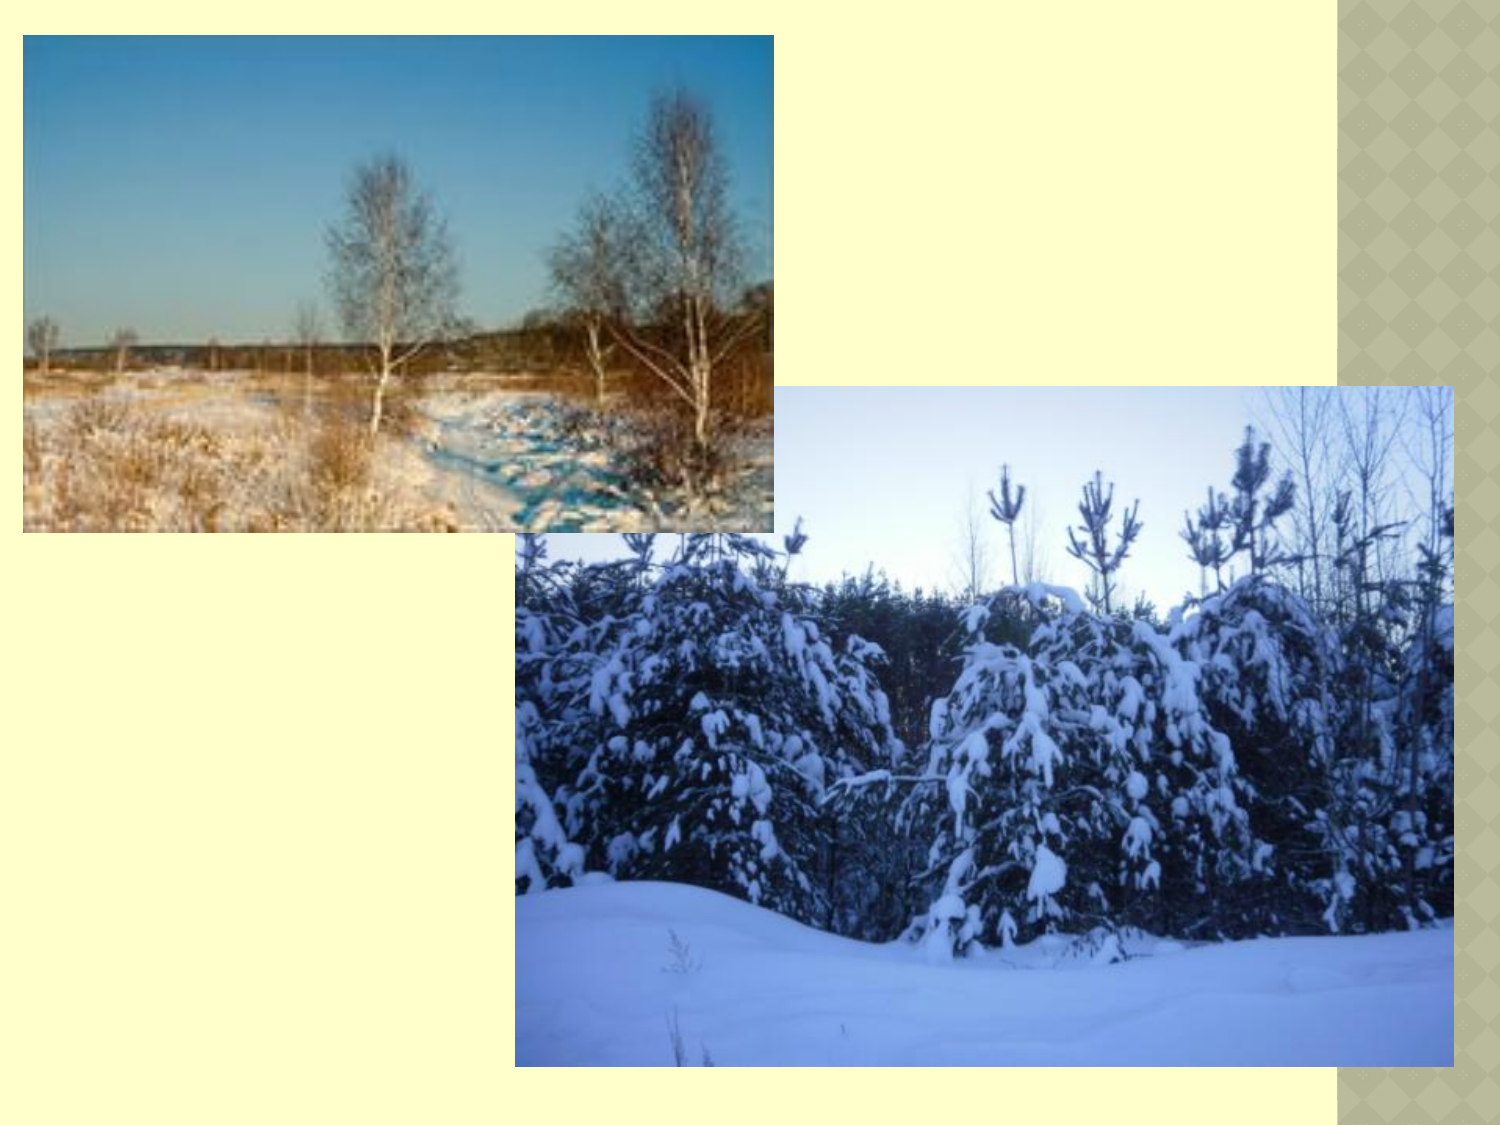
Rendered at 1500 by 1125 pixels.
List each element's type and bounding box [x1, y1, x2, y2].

picture [22, 34, 774, 534]
picture [515, 386, 1454, 1067]
